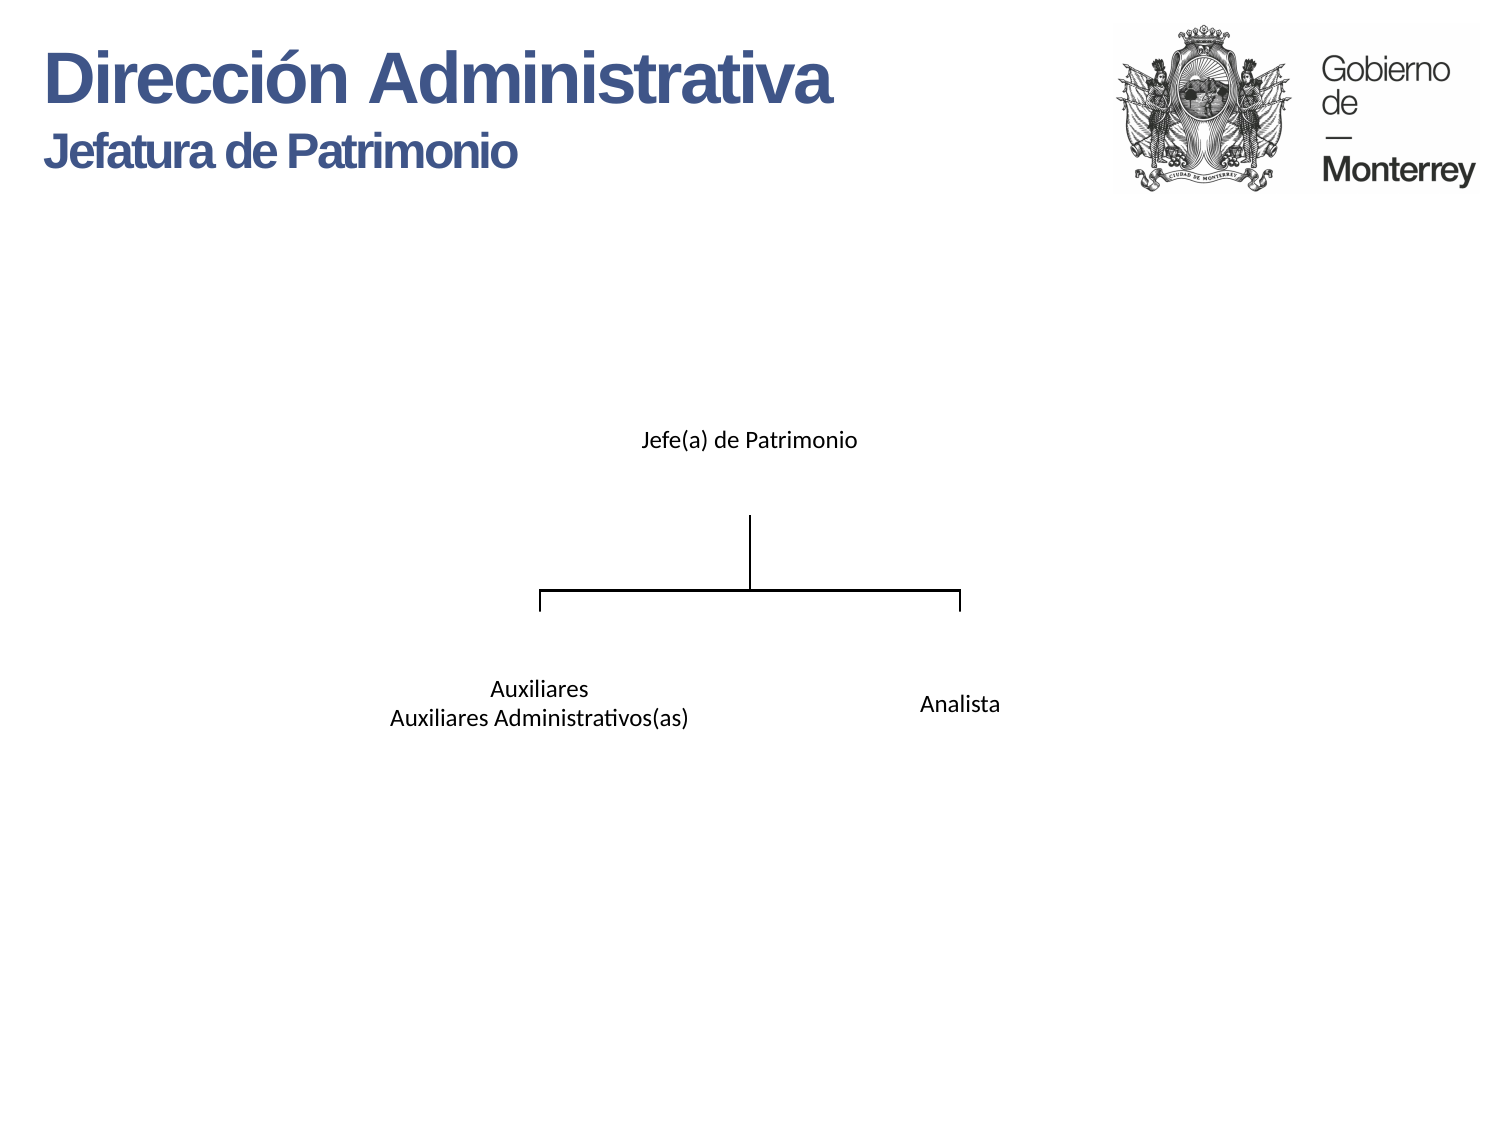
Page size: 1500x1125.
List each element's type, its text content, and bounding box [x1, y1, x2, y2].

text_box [349, 164, 1150, 1046]
picture [1149, 23, 1480, 194]
text_box Dirección Administrativa Jefatura de Patrimonio [28, 23, 1149, 186]
